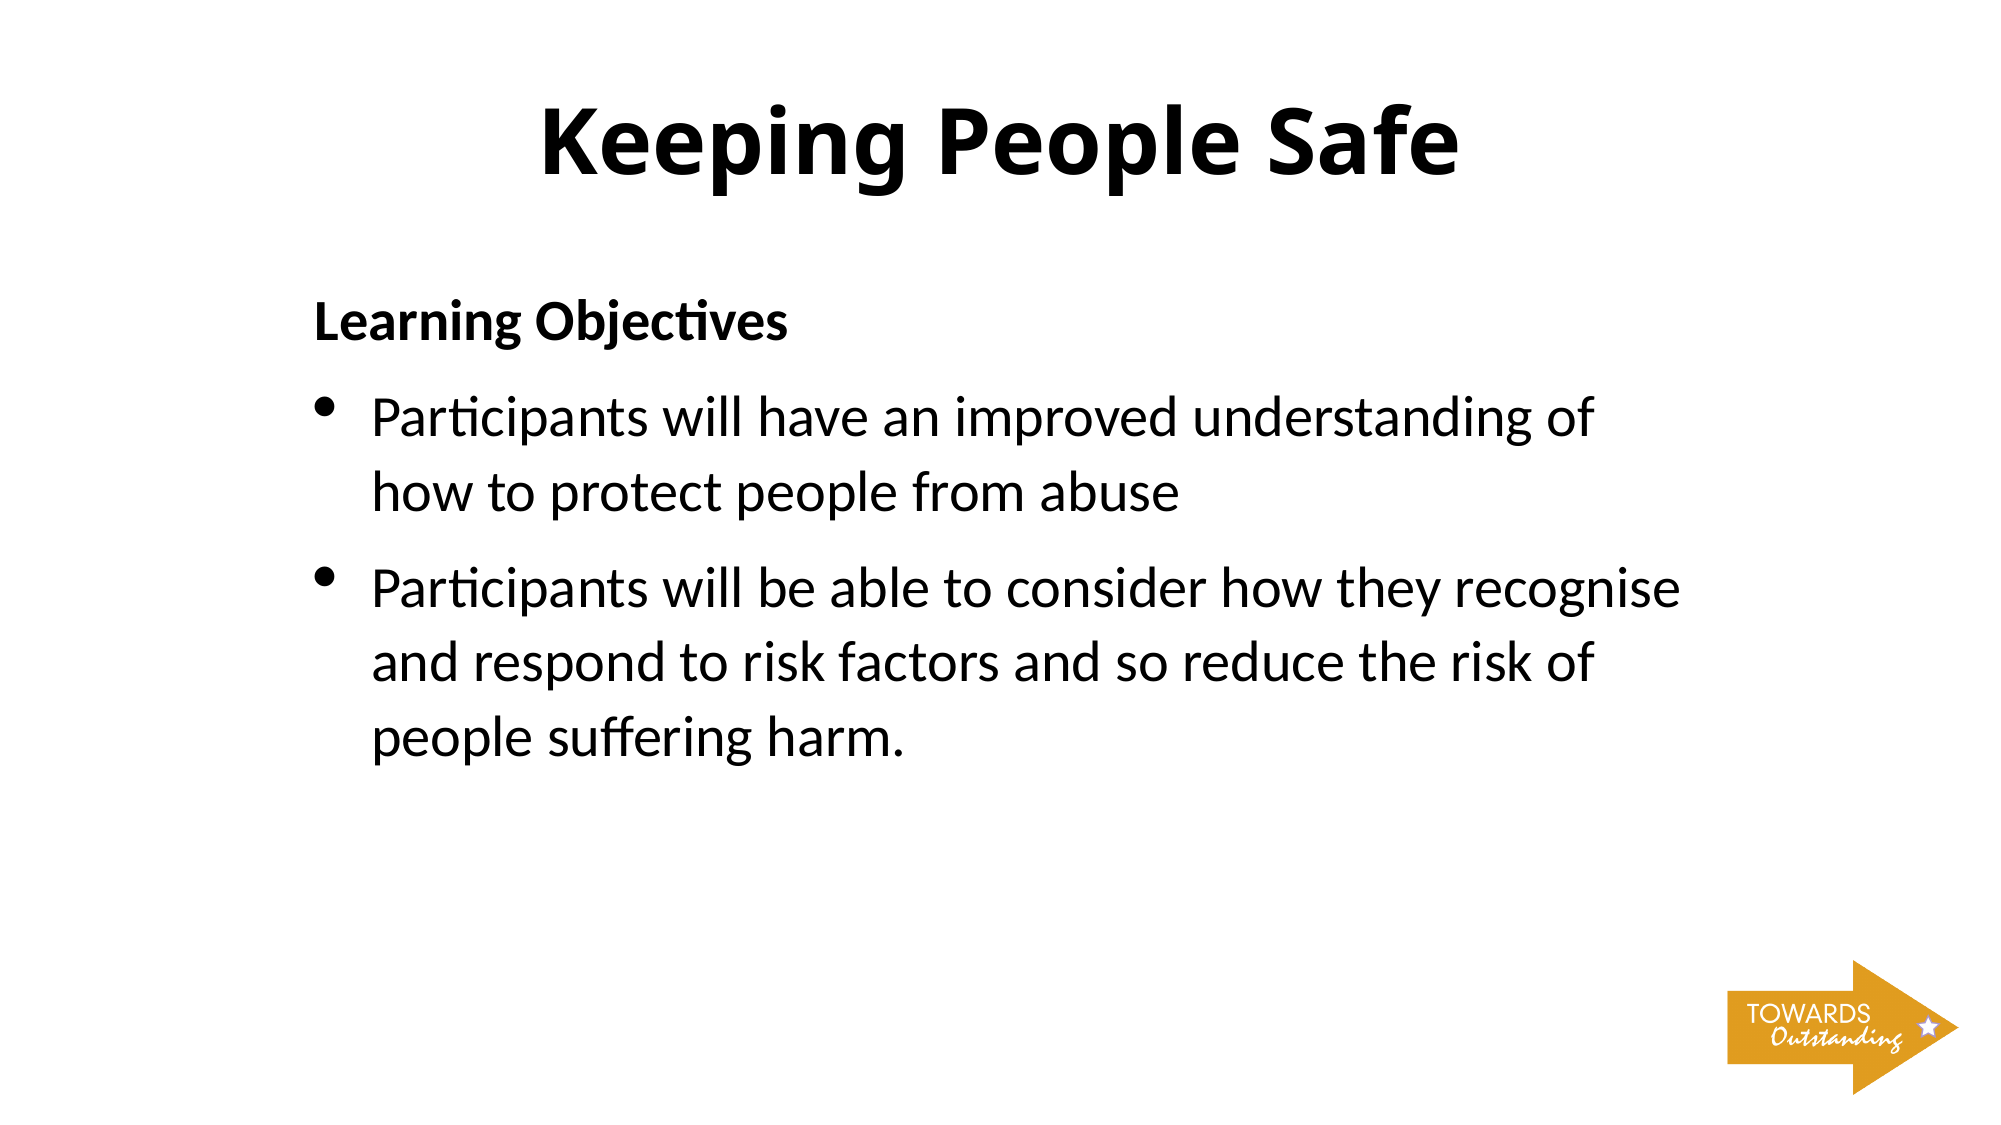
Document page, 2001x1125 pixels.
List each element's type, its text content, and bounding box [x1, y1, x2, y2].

title Keeping People Safe [137, 59, 1863, 230]
picture [1724, 958, 1962, 1097]
list Learning Objectives Participants will have an improved understanding of how to protect people from abuse Participants will be able to consider how they recognise and respond to risk factors and so reduce the risk of people suffering harm. [299, 282, 1701, 843]
